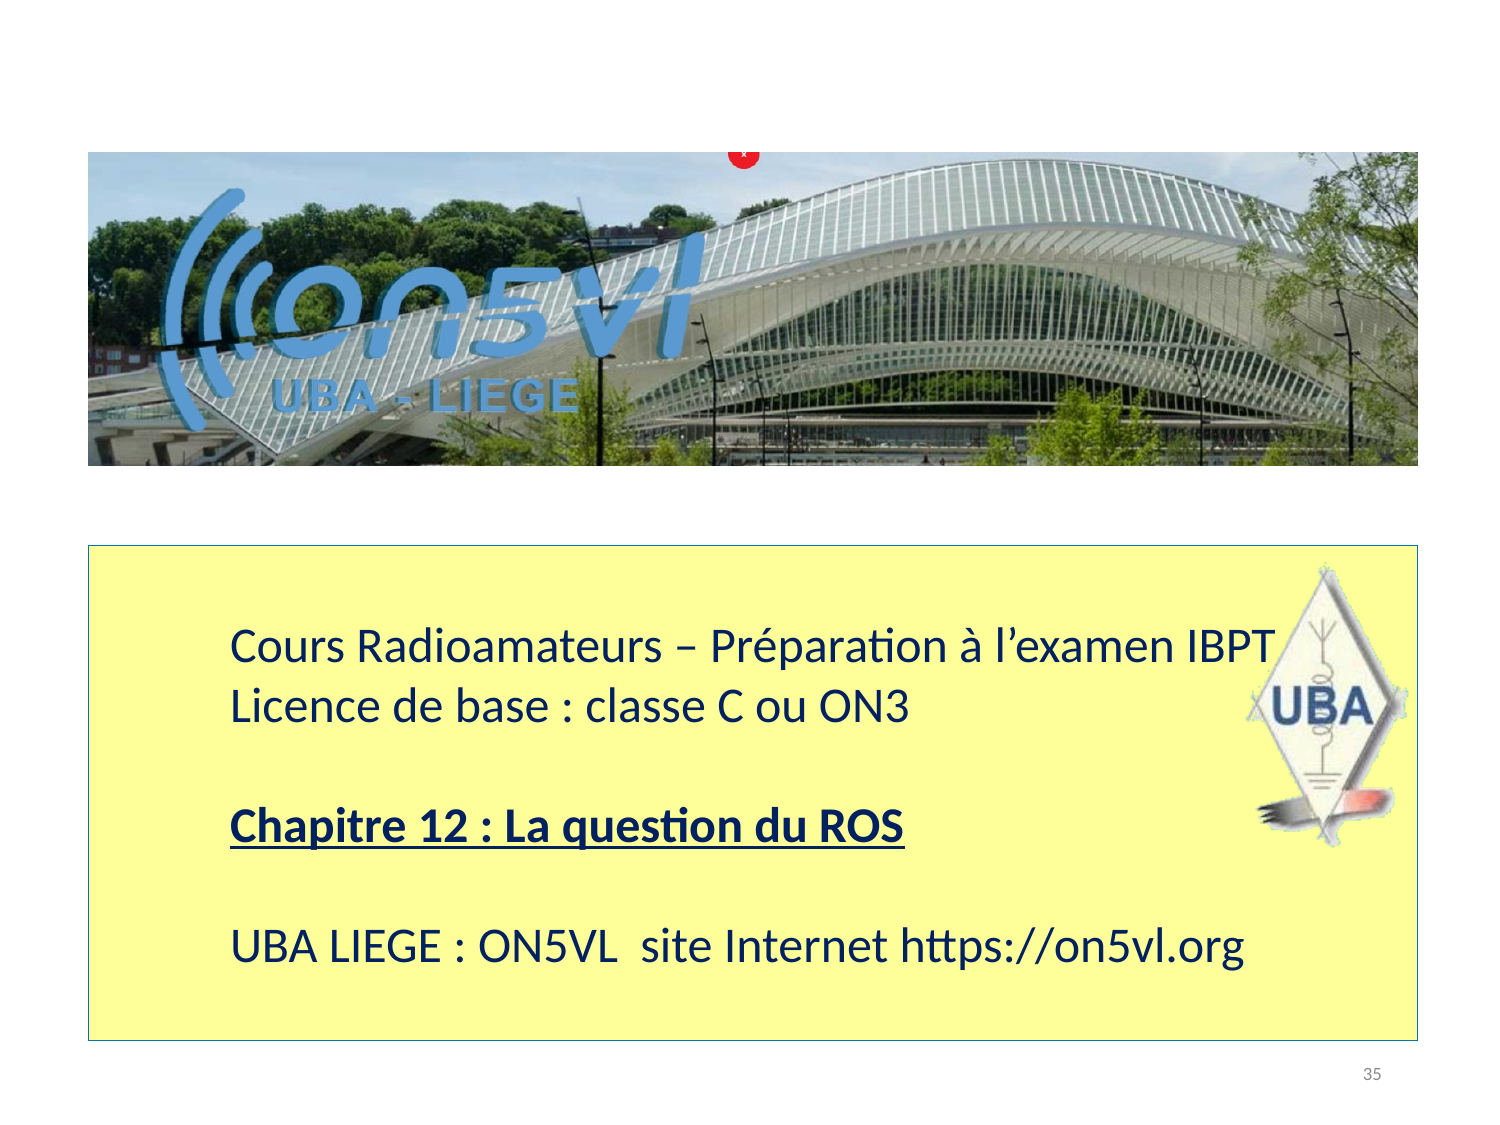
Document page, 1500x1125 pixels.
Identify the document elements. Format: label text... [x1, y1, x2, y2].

slide_number 35 [1059, 1042, 1397, 1103]
picture [1243, 561, 1418, 860]
picture [88, 152, 1418, 466]
text_box Cours Radioamateurs – Préparation à l’examen IBPT Licence de base : classe C ou ON3 Chapitre 12 : La question du ROS UBA LIEGE : ON5VL site Internet https://on5vl.org [88, 545, 1418, 1041]
